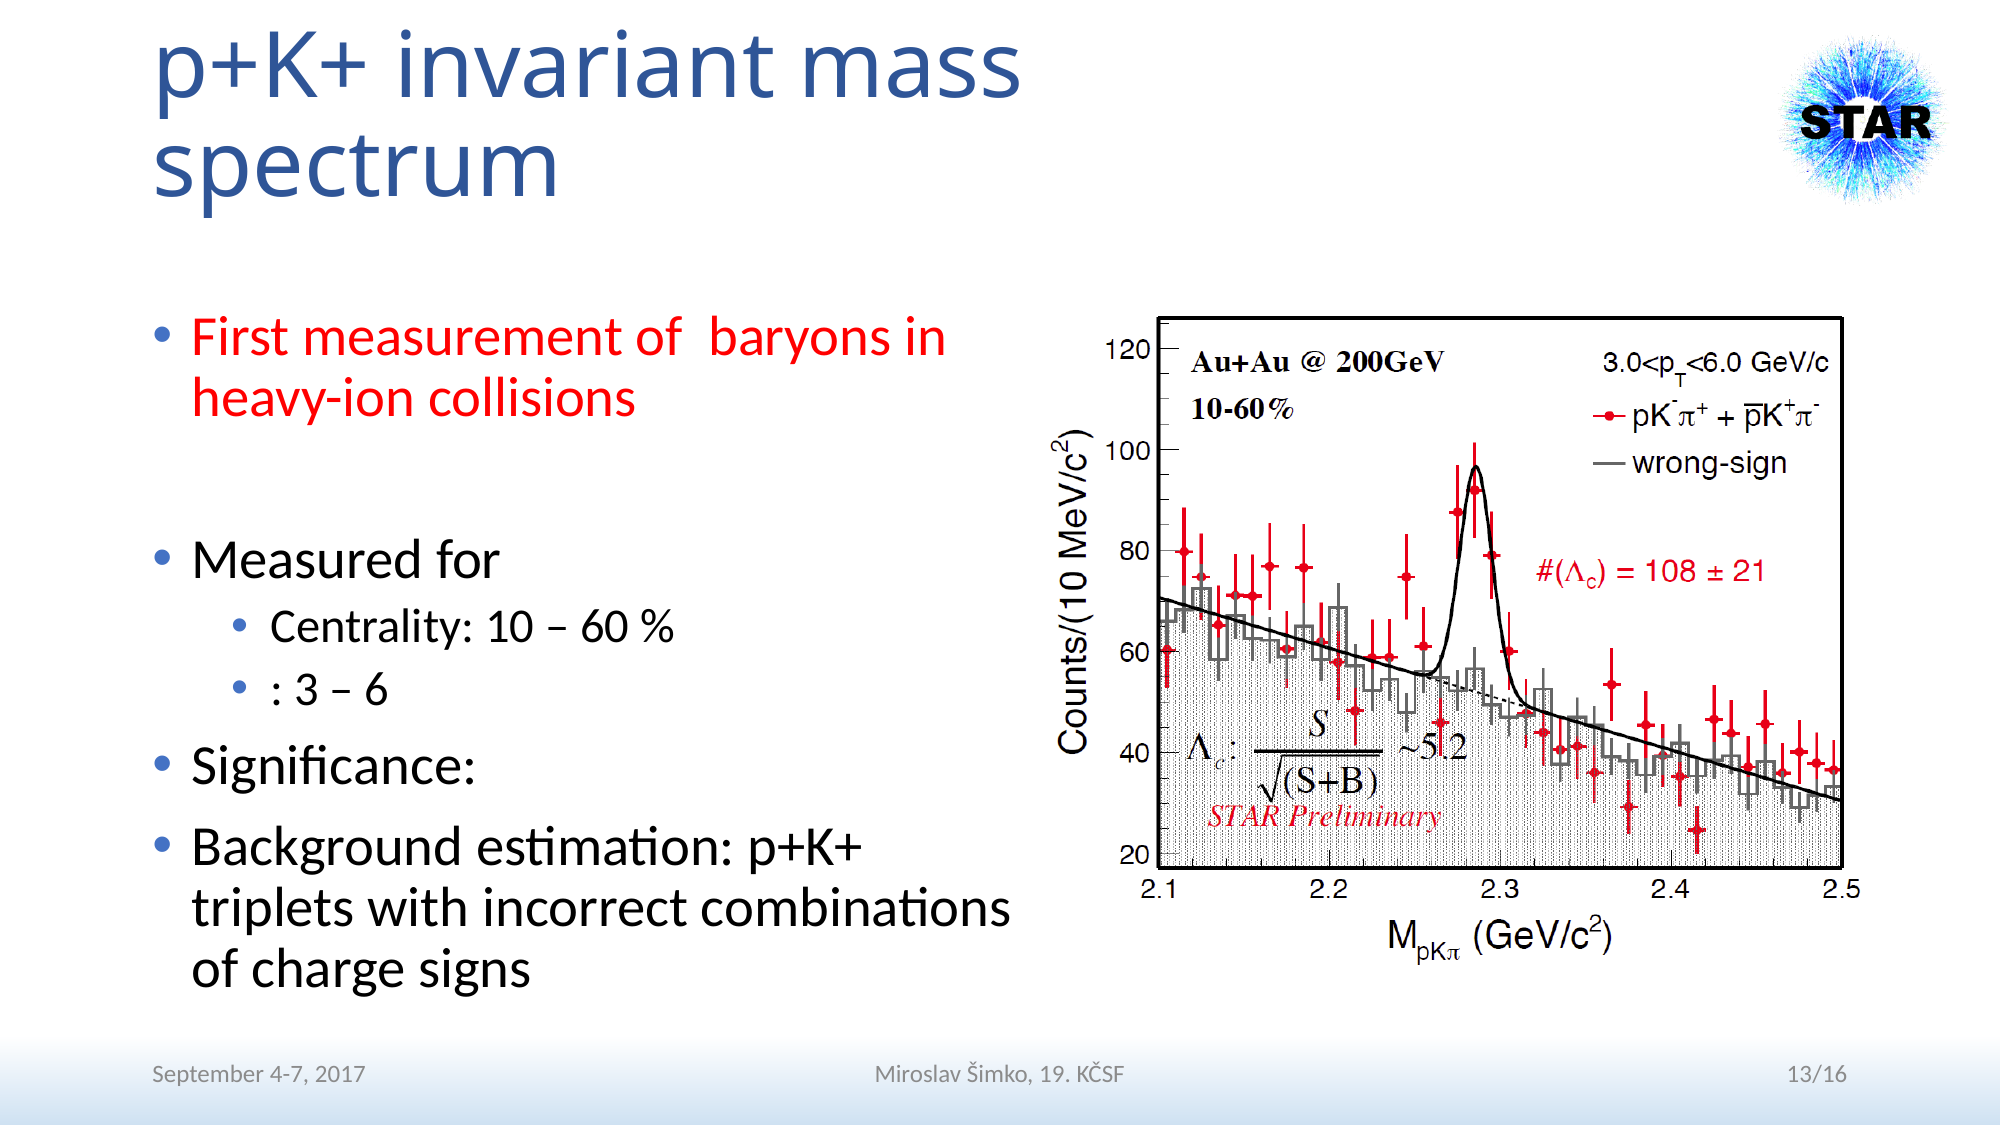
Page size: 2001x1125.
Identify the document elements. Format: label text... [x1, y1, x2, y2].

footer Miroslav Šimko, 19. KČSF [662, 1042, 1338, 1103]
slide_number 13/16 [1412, 1042, 1863, 1103]
picture [1044, 299, 1863, 971]
picture [1737, 22, 1988, 216]
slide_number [137, 1042, 588, 1103]
